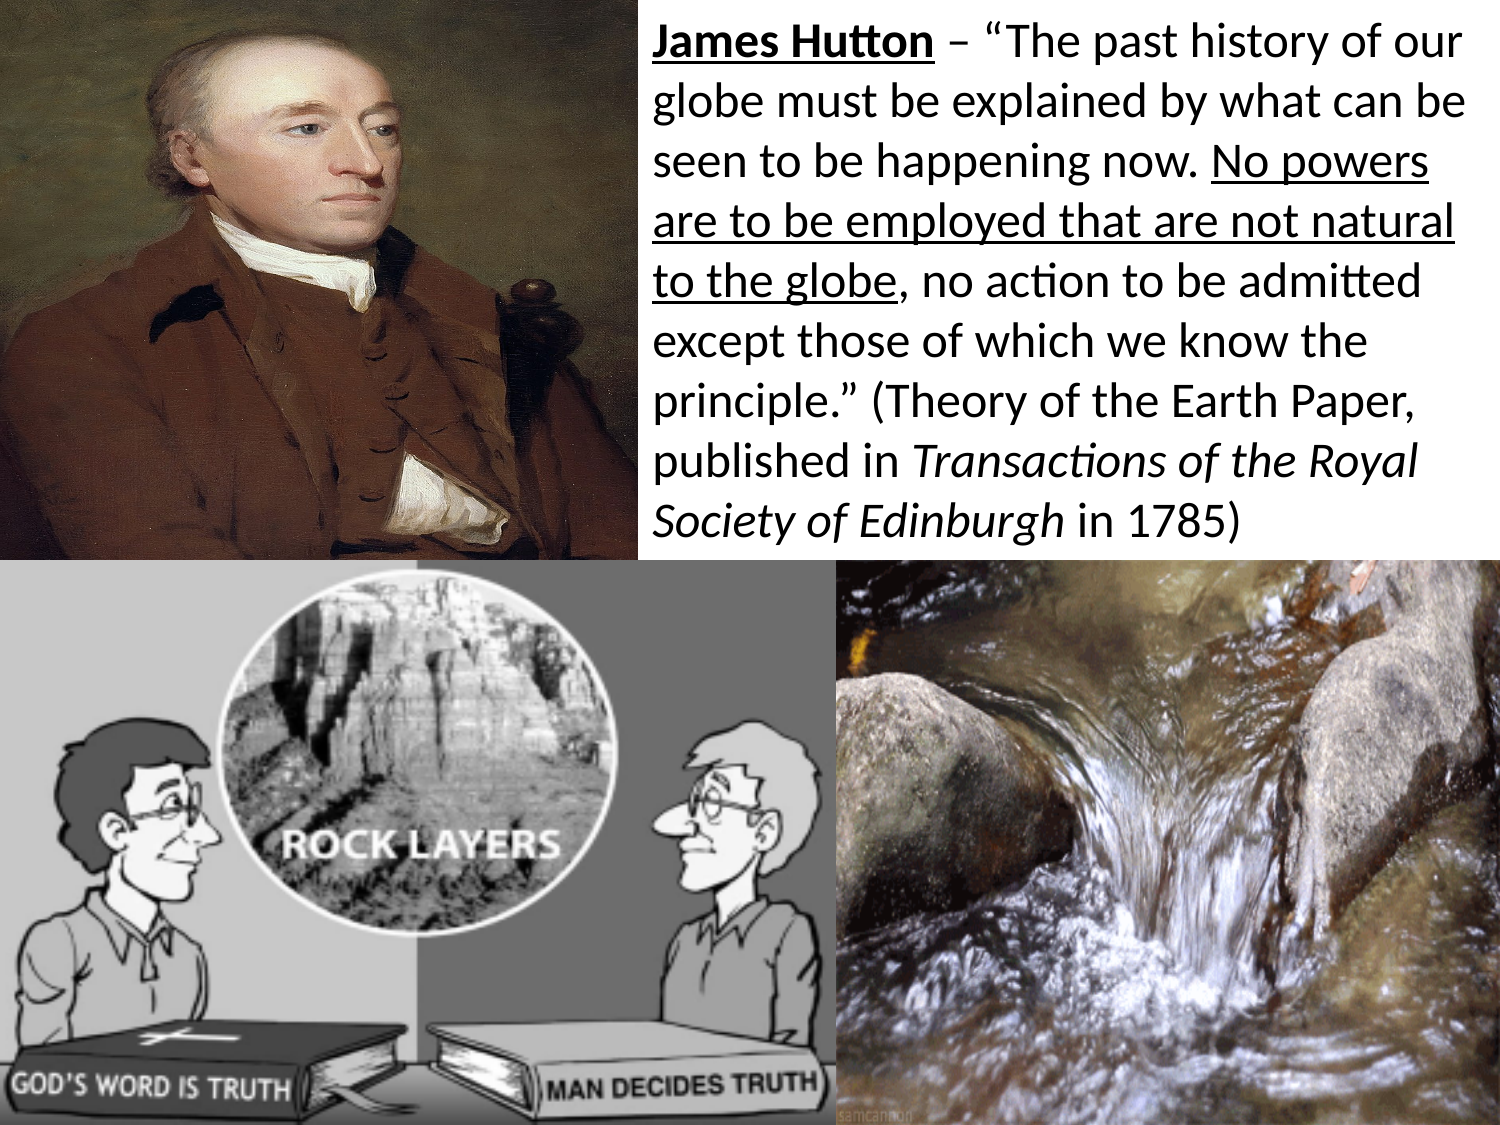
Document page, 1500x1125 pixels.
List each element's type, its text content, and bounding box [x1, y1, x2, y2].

text_box James Hutton – “The past history of our globe must be explained by what can be seen to be happening now. No powers are to be employed that are not natural to the globe, no action to be admitted except those of which we know the principle.” (Theory of the Earth Paper, published in Transactions of the Royal Society of Edinburgh in 1785) [639, 0, 1500, 555]
picture [0, 0, 1500, 1125]
